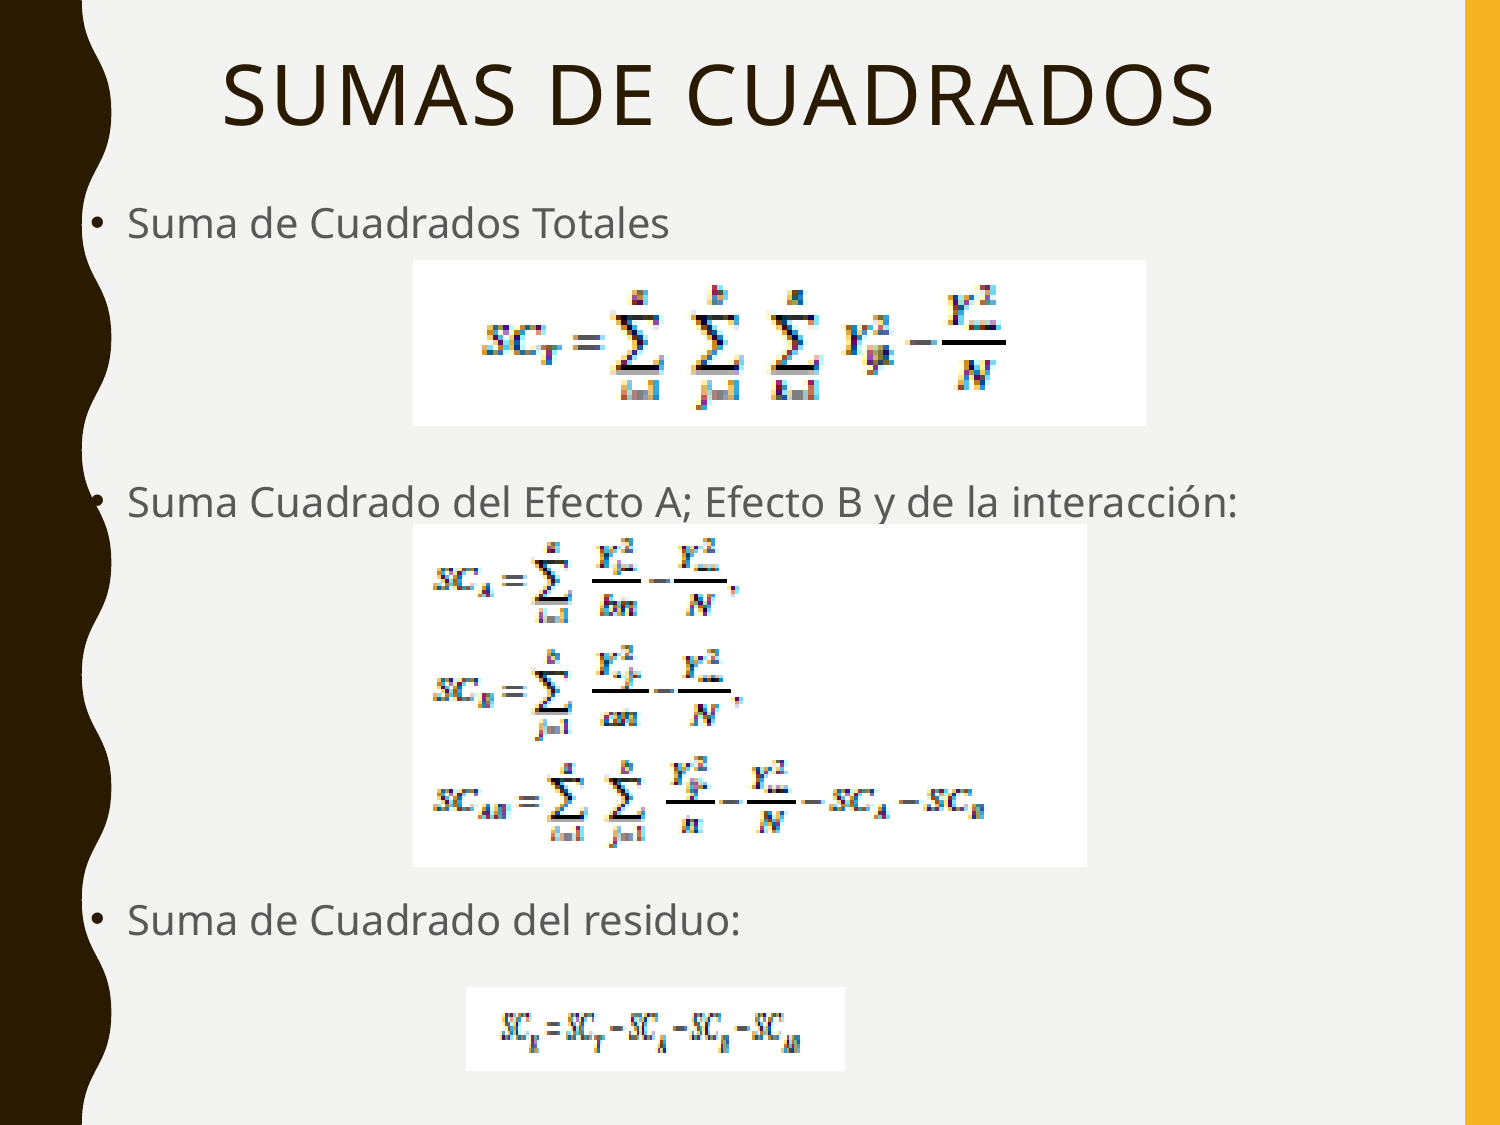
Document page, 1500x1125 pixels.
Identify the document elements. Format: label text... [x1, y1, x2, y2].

title SUMAS DE CUADRADOS [206, 45, 1258, 173]
picture [466, 987, 845, 1071]
picture [413, 524, 1087, 867]
list Suma de Cuadrados Totales Suma Cuadrado del Efecto A; Efecto B y de la interacción: Suma de Cuadrado del residuo: [75, 184, 1425, 1071]
picture [413, 260, 1146, 426]
